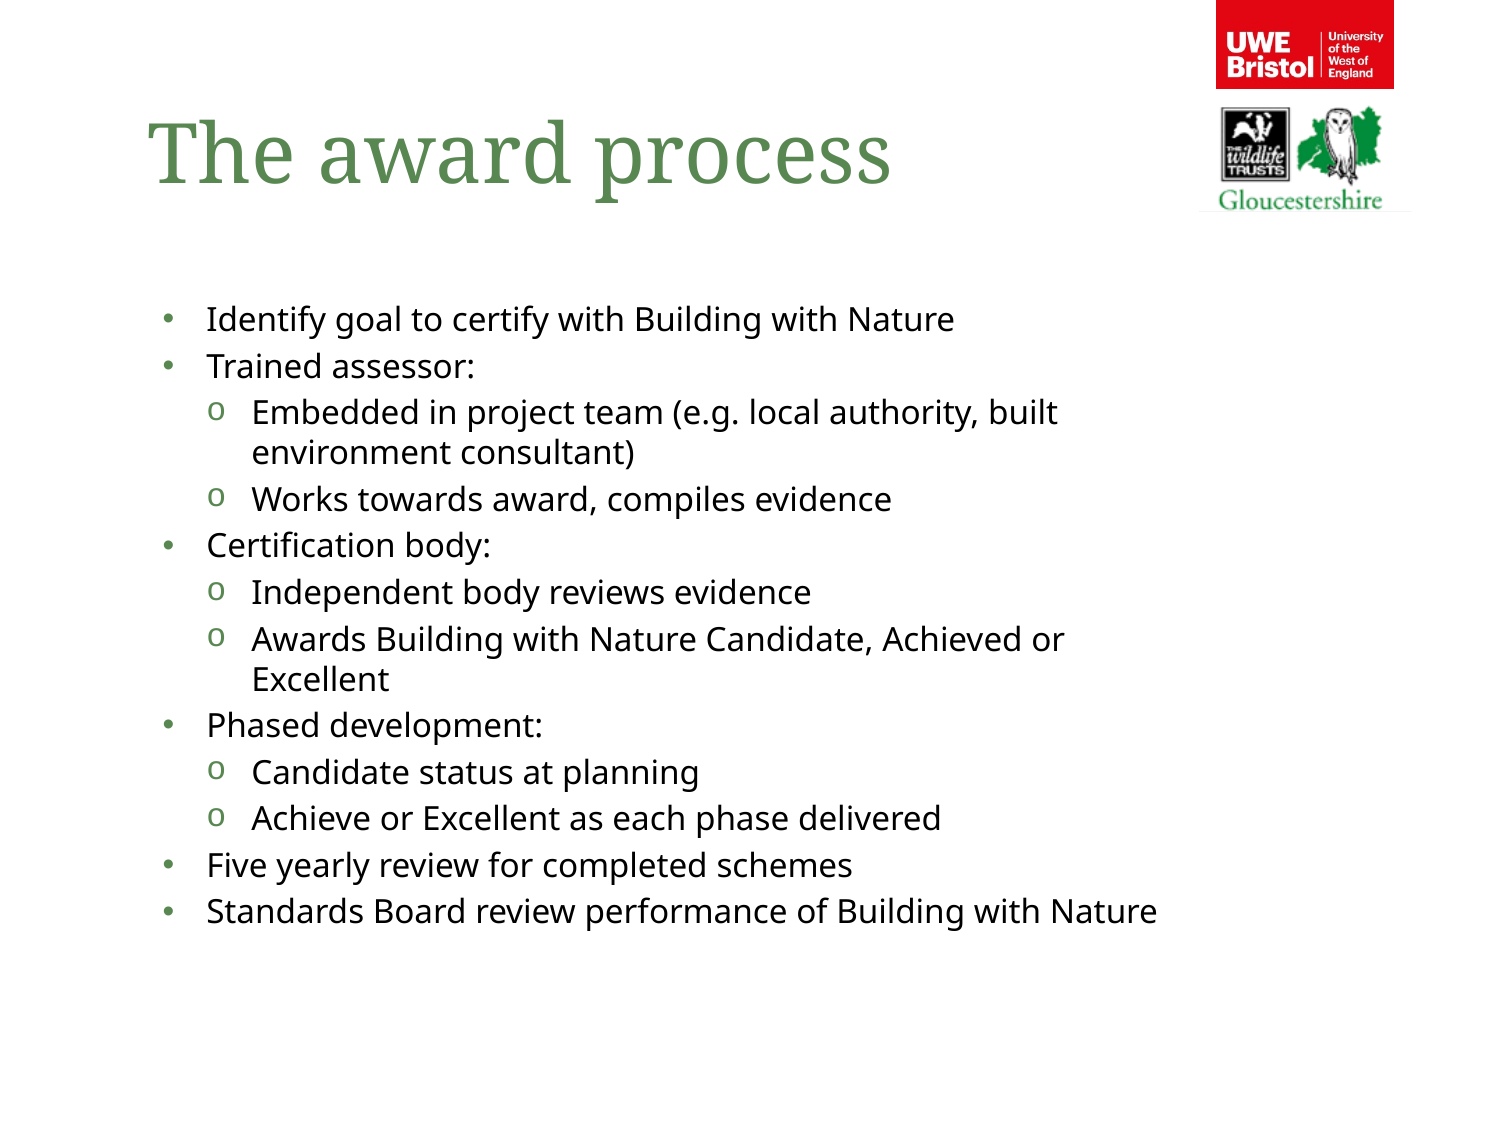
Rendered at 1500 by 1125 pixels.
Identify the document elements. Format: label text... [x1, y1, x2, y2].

picture [1216, 0, 1394, 89]
list The award process [147, 113, 1198, 220]
picture [1198, 101, 1412, 212]
list Identify goal to certify with Building with Nature Trained assessor: Embedded in project team (e.g. local authority, built environment consultant) Works towards award, compiles evidence Certification body: Independent body reviews evidence Awards Building with Nature Candidate, Achieved or Excellent Phased development: Candidate status at planning Achieve or Excellent as each phase delivered Five yearly review for completed schemes Standards Board review performance of Building with Nature [147, 290, 1223, 1047]
